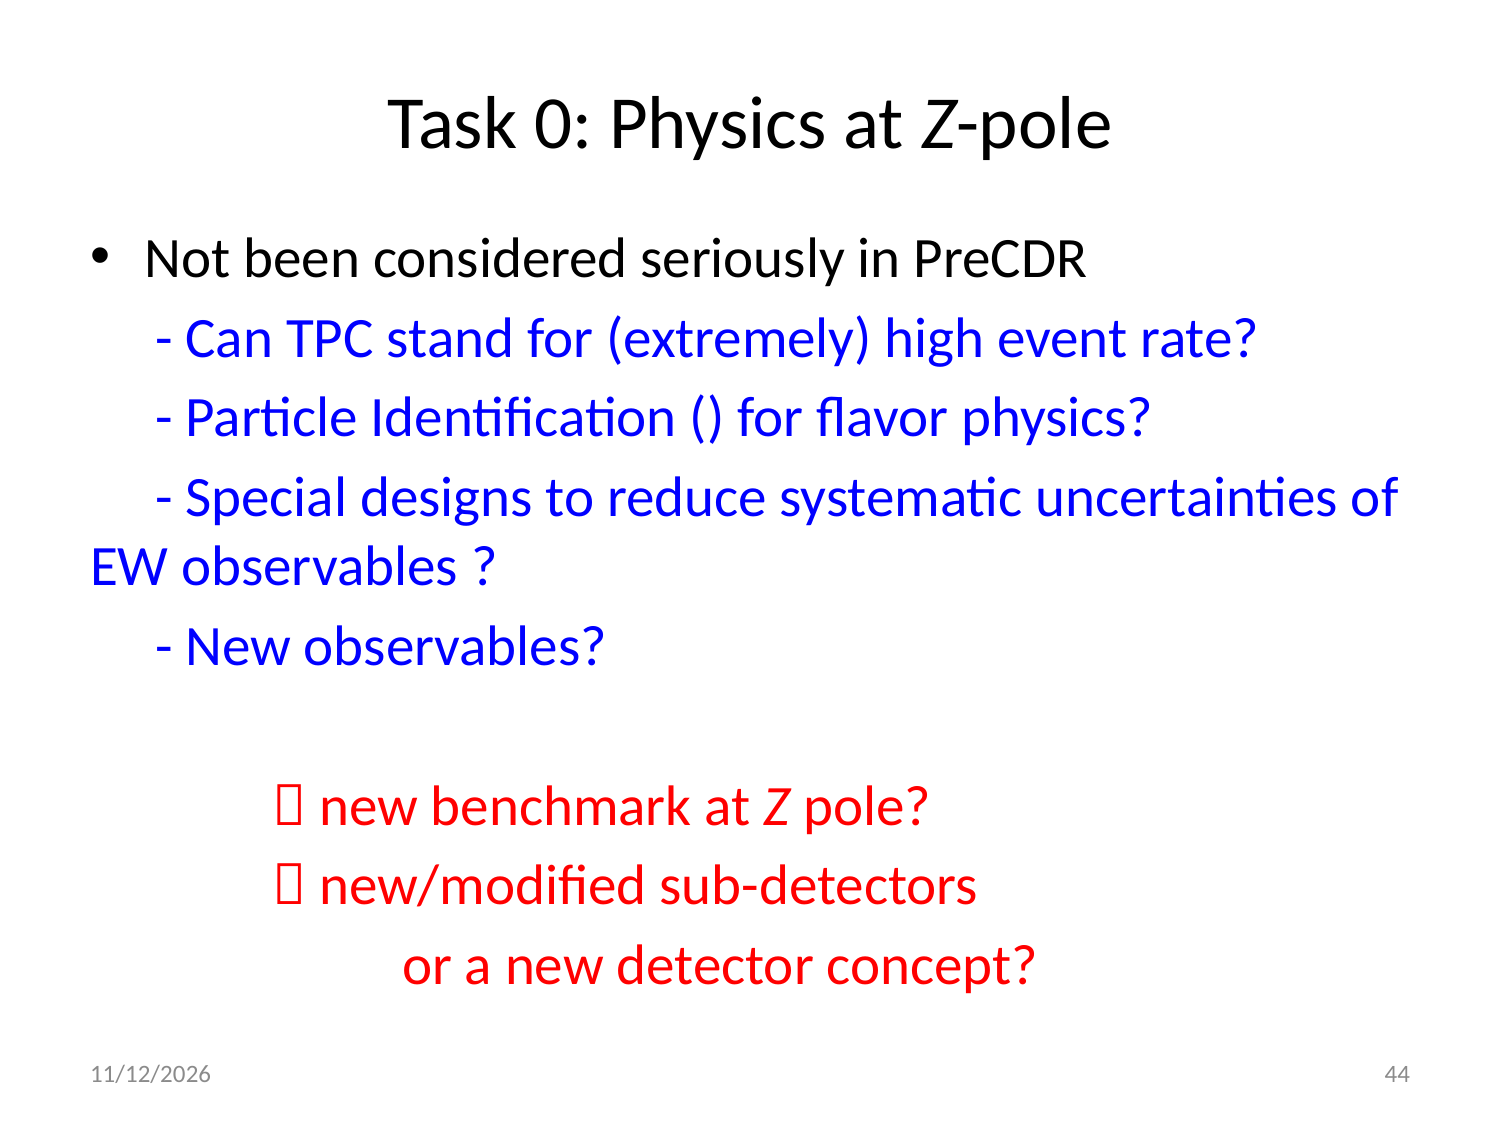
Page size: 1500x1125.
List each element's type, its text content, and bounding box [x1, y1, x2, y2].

slide_number 44 [1074, 1042, 1425, 1103]
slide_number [75, 1042, 425, 1103]
title Task 0: Physics at Z-pole [75, 45, 1425, 192]
